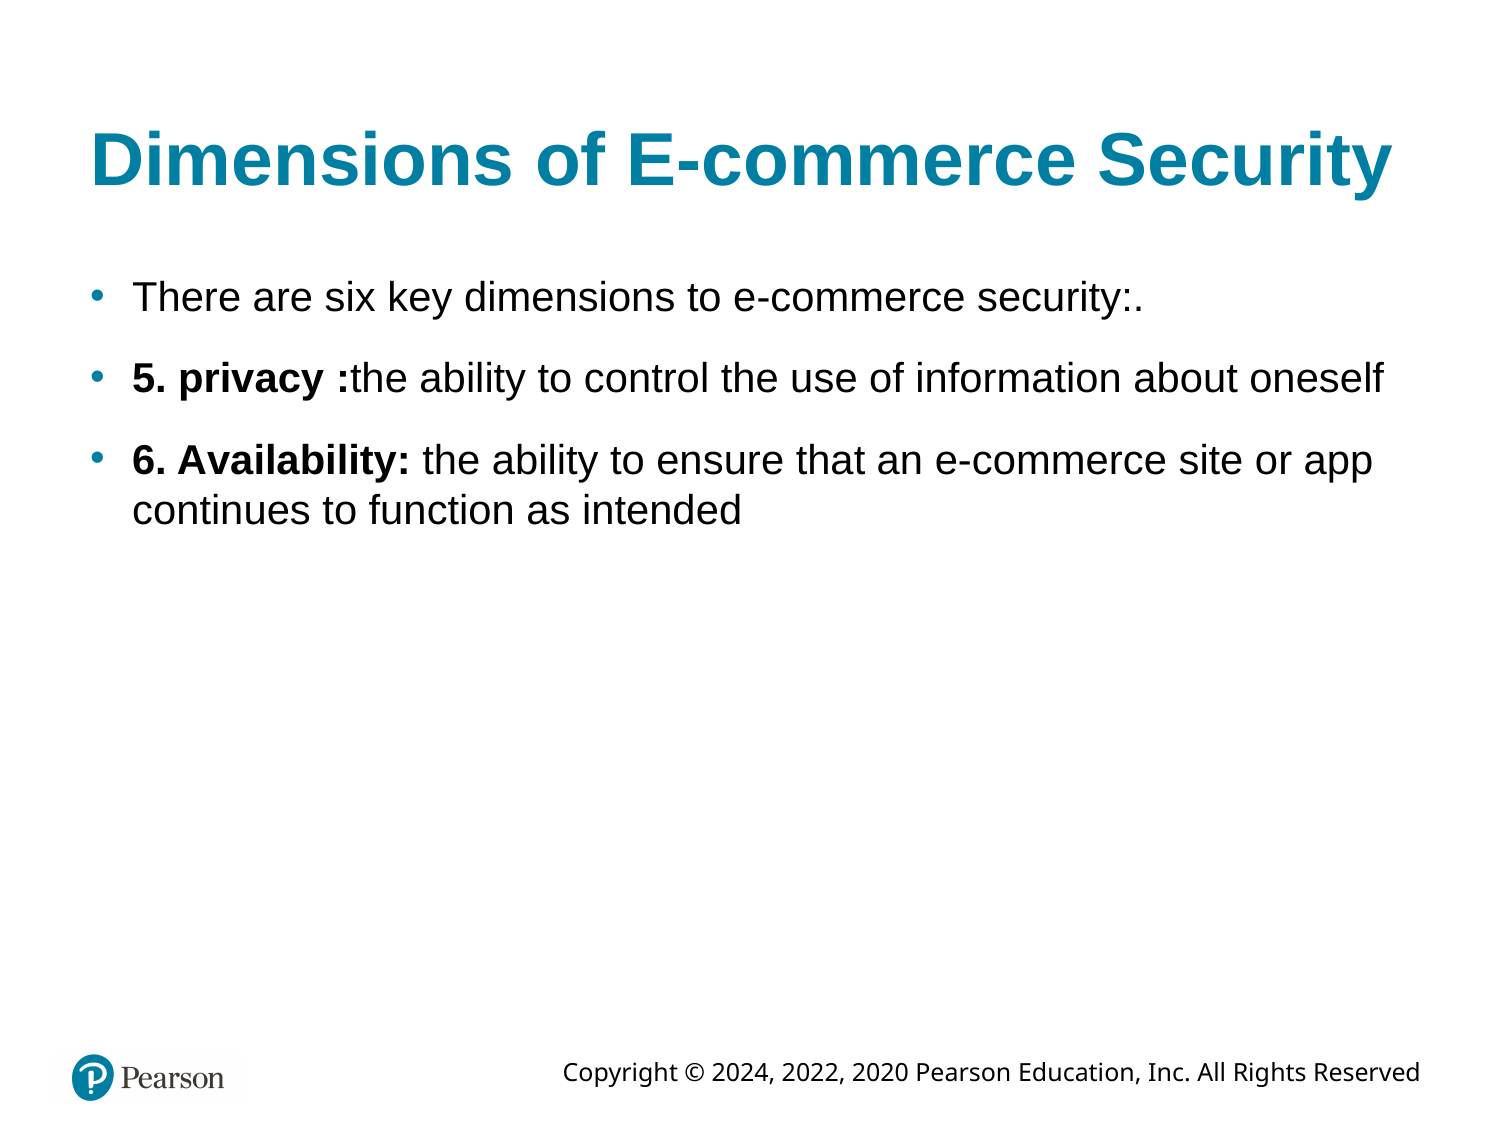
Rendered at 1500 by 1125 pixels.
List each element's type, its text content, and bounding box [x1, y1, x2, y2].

title Dimensions of E-commerce Security [75, 35, 1425, 216]
list There are six key dimensions to e-commerce security:. 5. privacy :the ability to control the use of information about oneself 6. Availability: the ability to ensure that an e-commerce site or app continues to function as intended [75, 255, 1426, 1021]
picture [51, 1053, 245, 1102]
